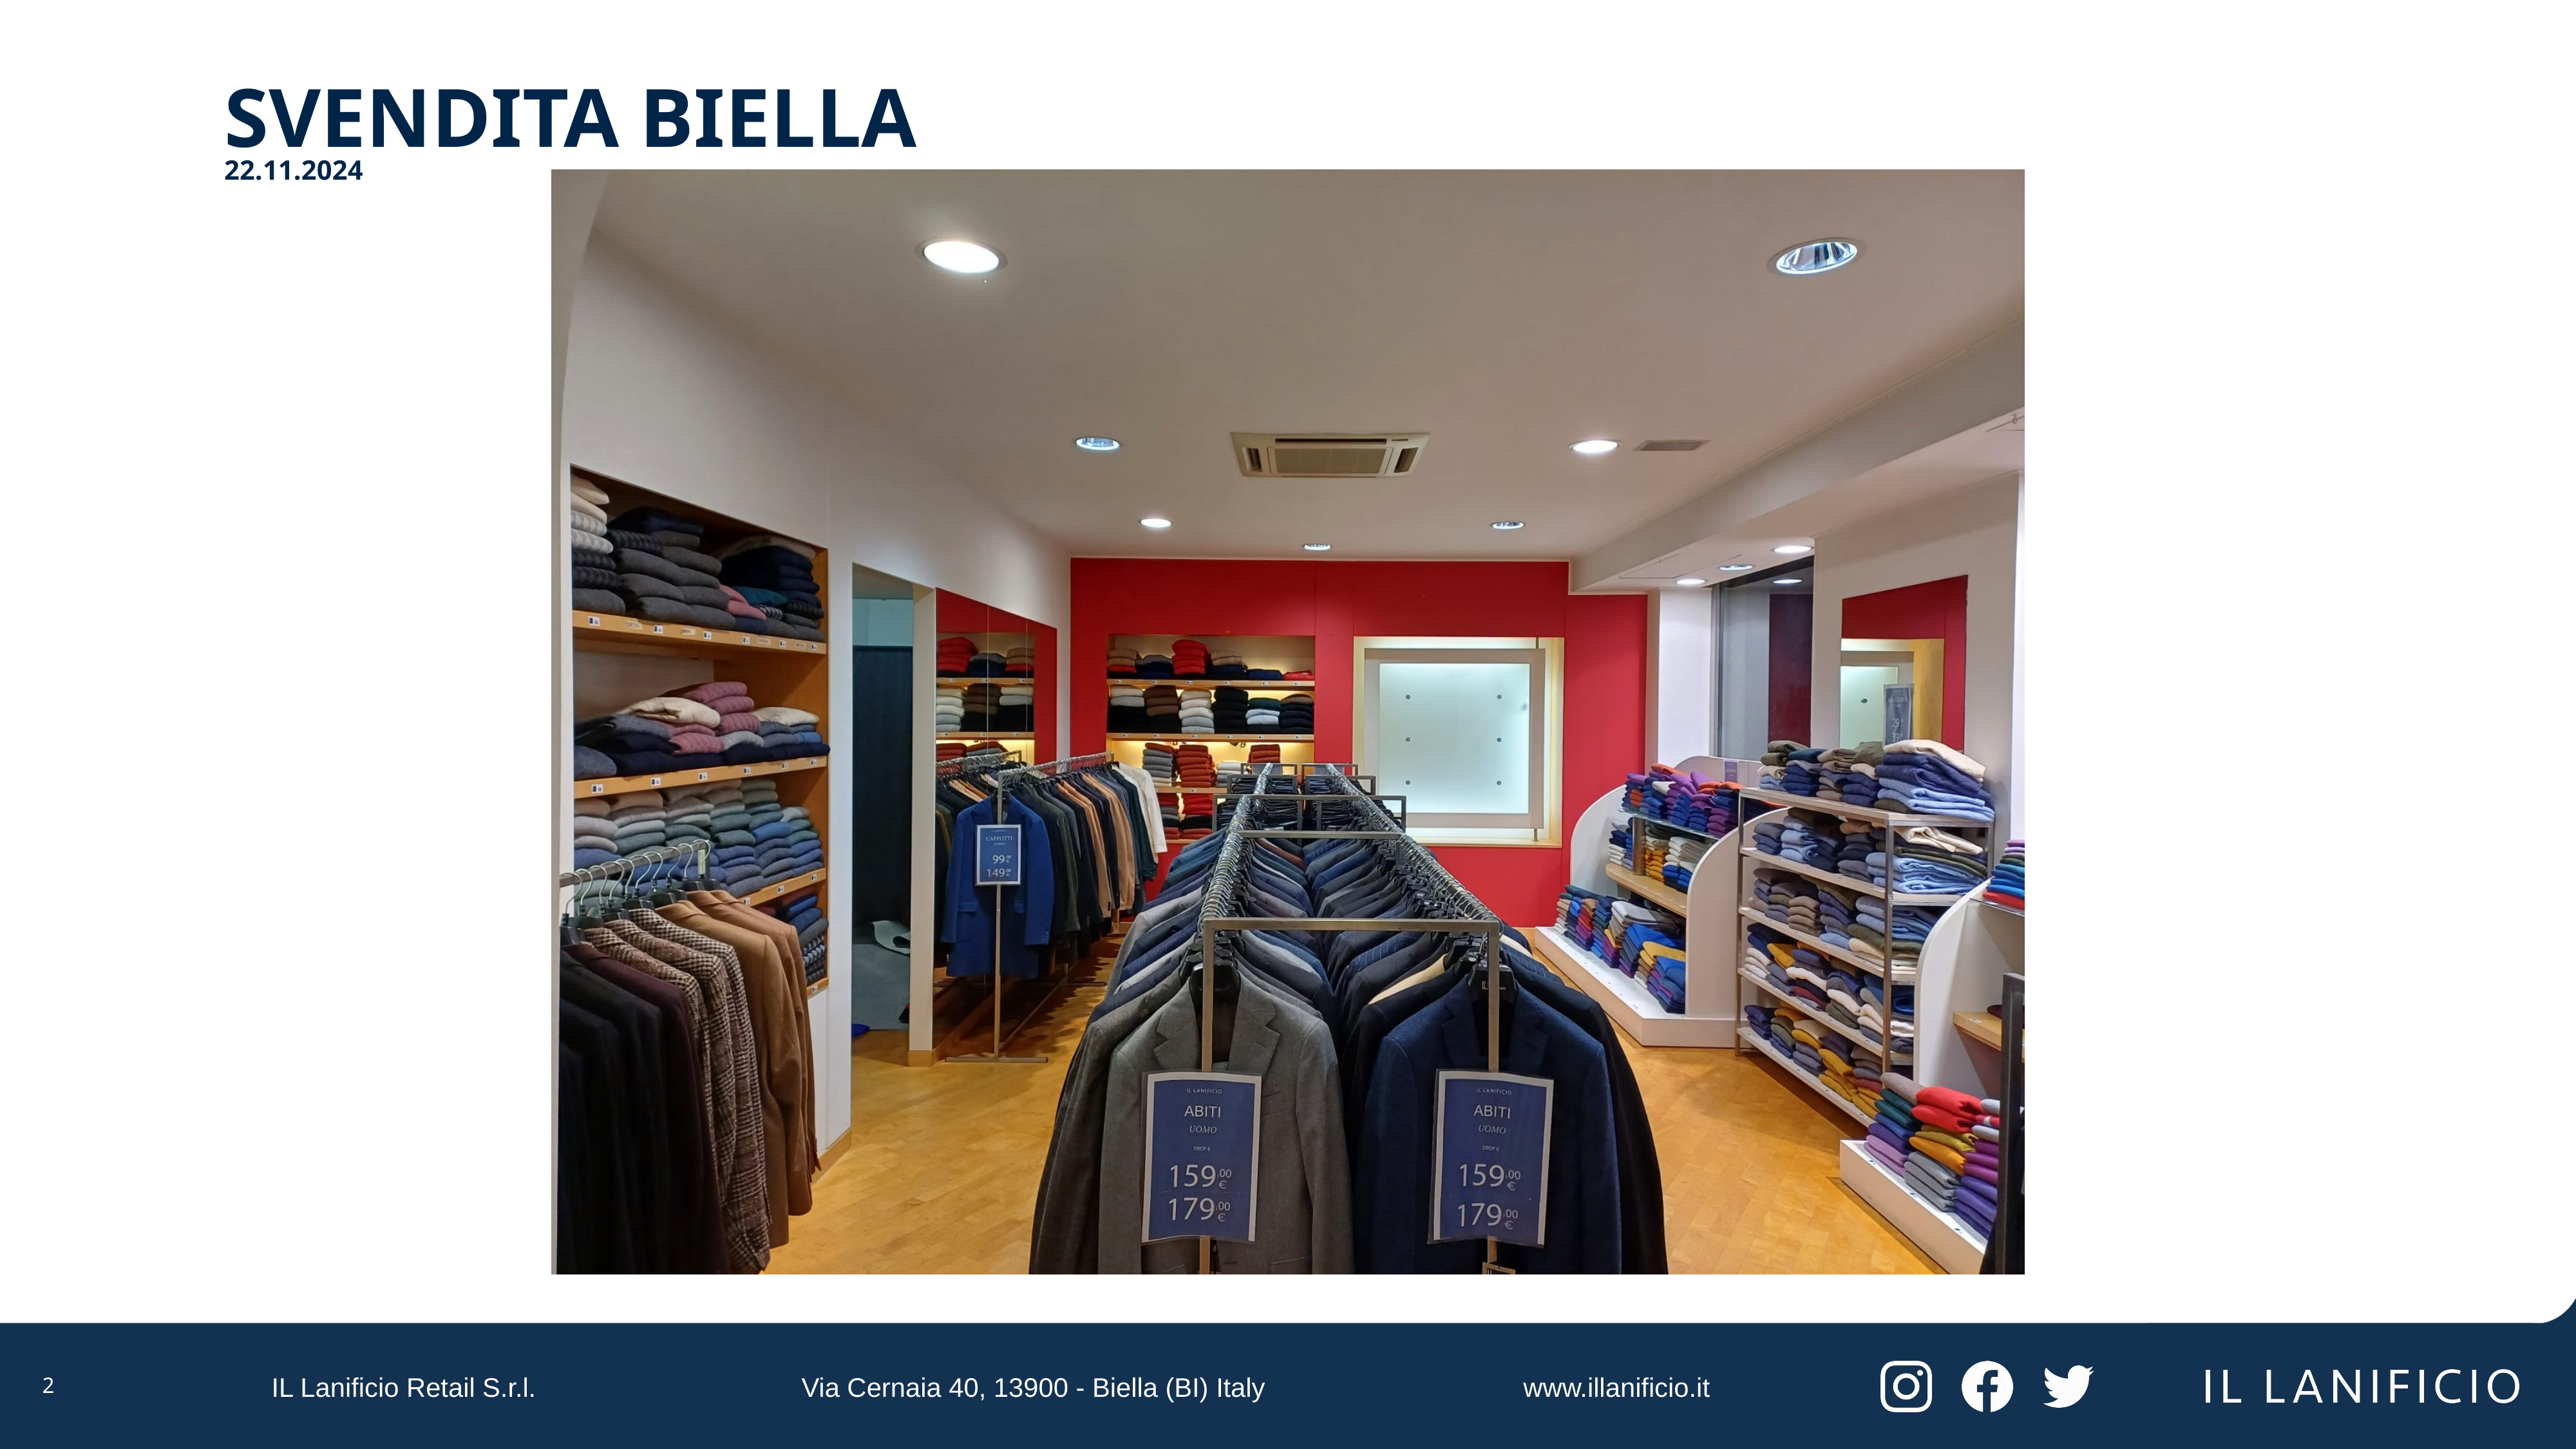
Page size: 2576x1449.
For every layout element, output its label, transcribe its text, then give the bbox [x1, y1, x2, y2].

text_box SVENDITA BIELLA [219, 62, 952, 169]
text_box 22.11.2024 [219, 148, 427, 191]
picture [0, 1287, 2576, 1449]
picture [551, 169, 2025, 1274]
slide_number 2 [37, 1367, 194, 1406]
